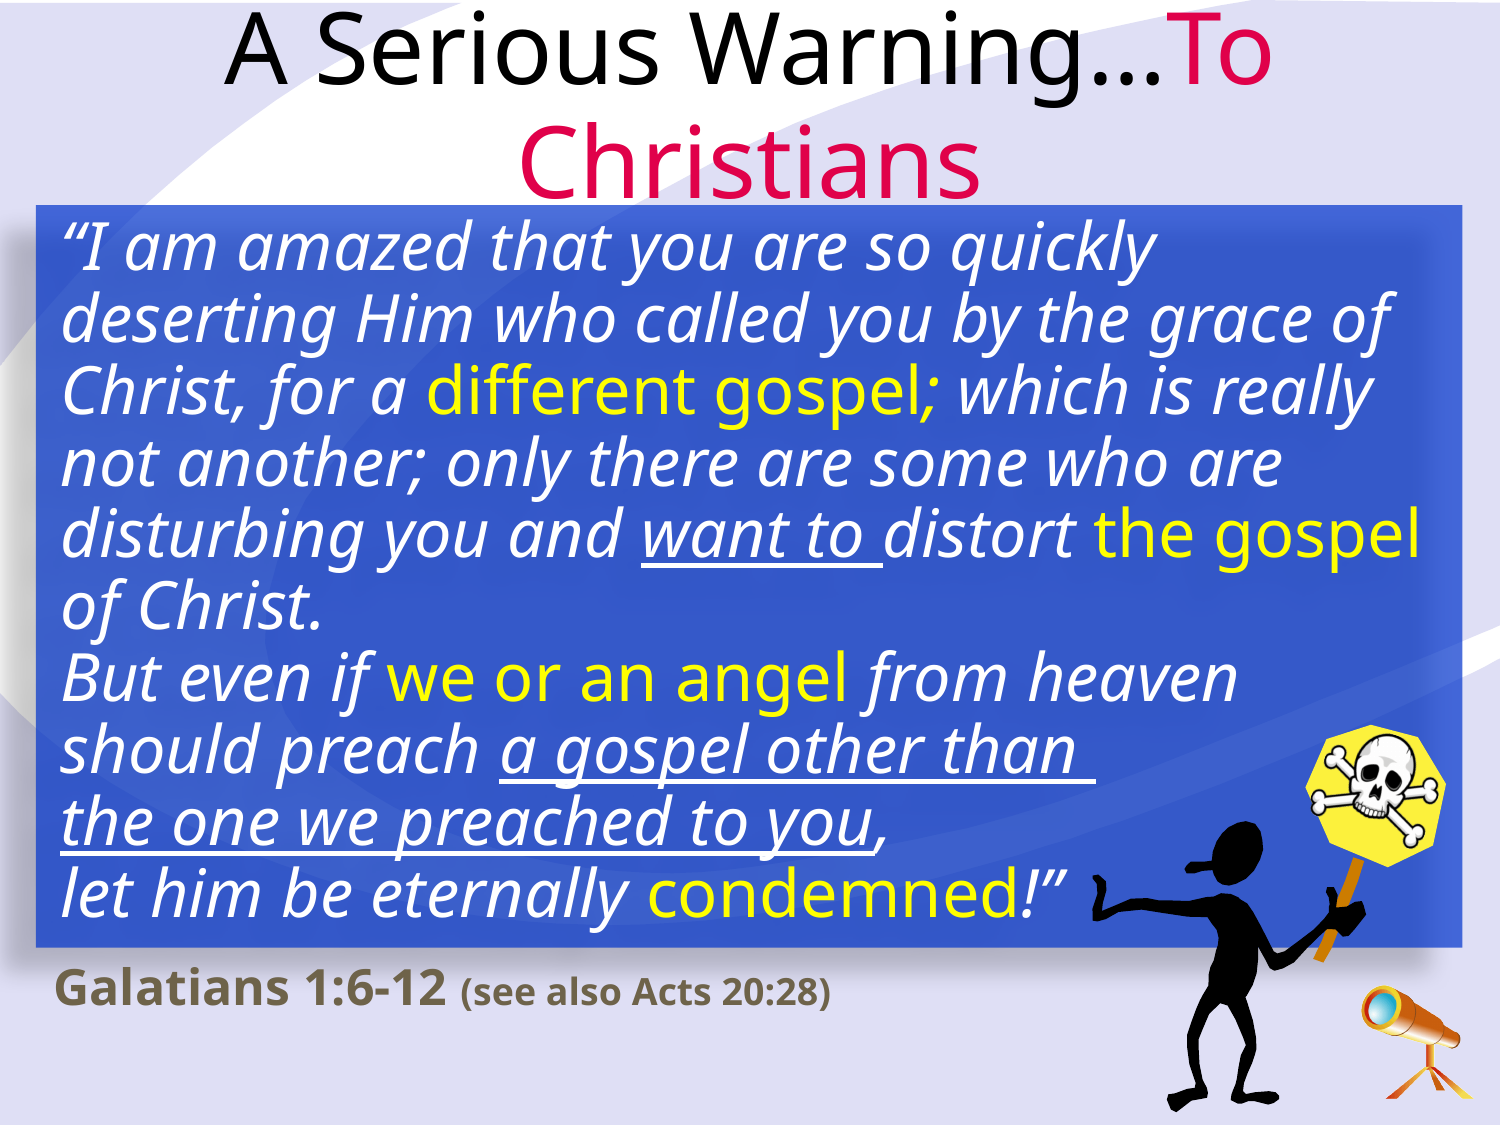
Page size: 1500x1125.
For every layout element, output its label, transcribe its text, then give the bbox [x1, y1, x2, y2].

text_box Galatians 1:6-12 (see also Acts 20:28) [38, 948, 1087, 1024]
list “I am amazed that you are so quickly deserting Him who called you by the grace of Christ, for a different gospel; which is really not another; only there are some who are disturbing you and want to distort the gospel of Christ. But even if we or an angel from heaven should preach a gospel other than the one we preached to you, let him be eternally condemned!” [35, 205, 1463, 948]
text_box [1092, 719, 1464, 1114]
picture [1464, 985, 1474, 1099]
title A Serious Warning…To Christians [0, 13, 1500, 202]
